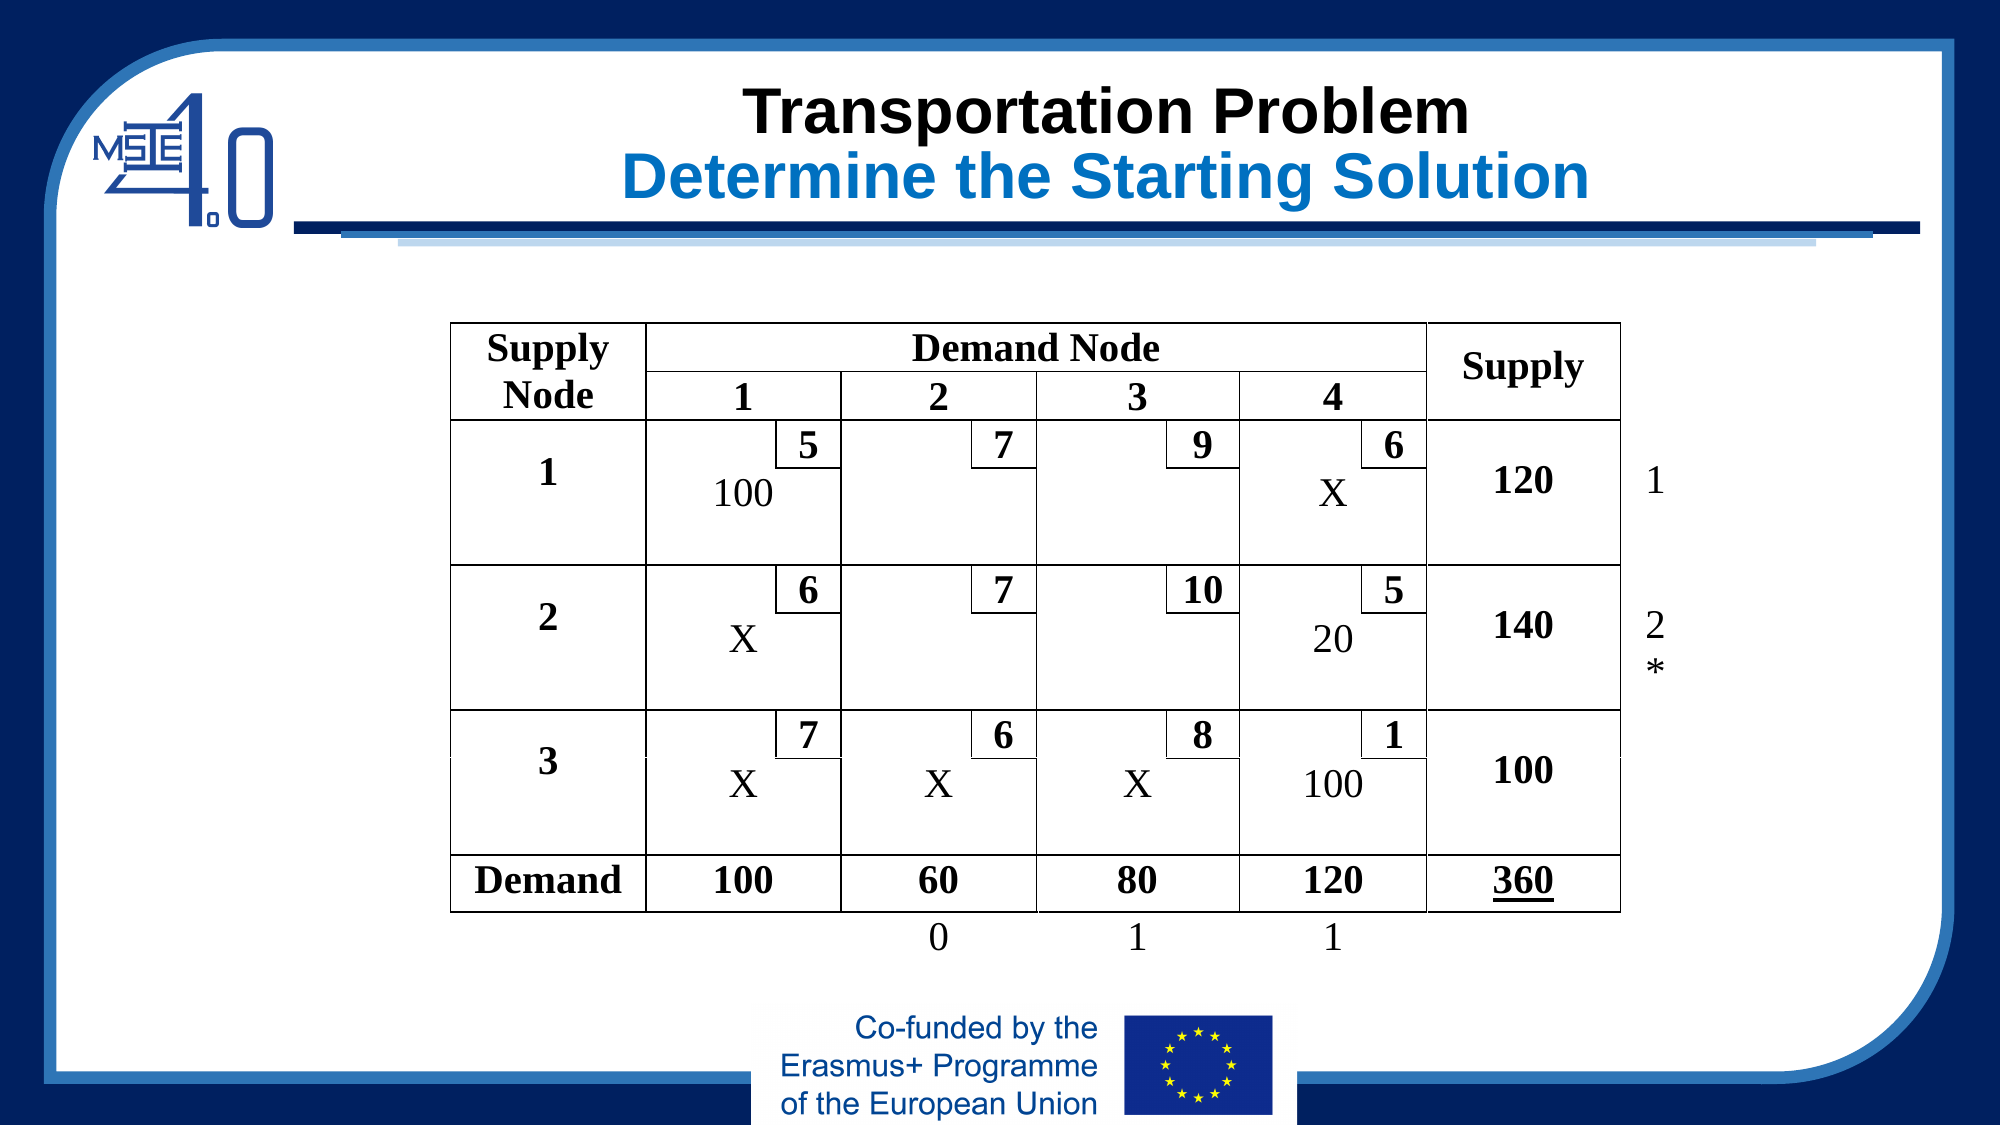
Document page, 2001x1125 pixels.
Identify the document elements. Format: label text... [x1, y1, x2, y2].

title Transportation Problem Determine the Starting Solution [294, 73, 1921, 220]
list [411, 322, 1729, 1010]
picture [751, 1010, 1298, 1125]
